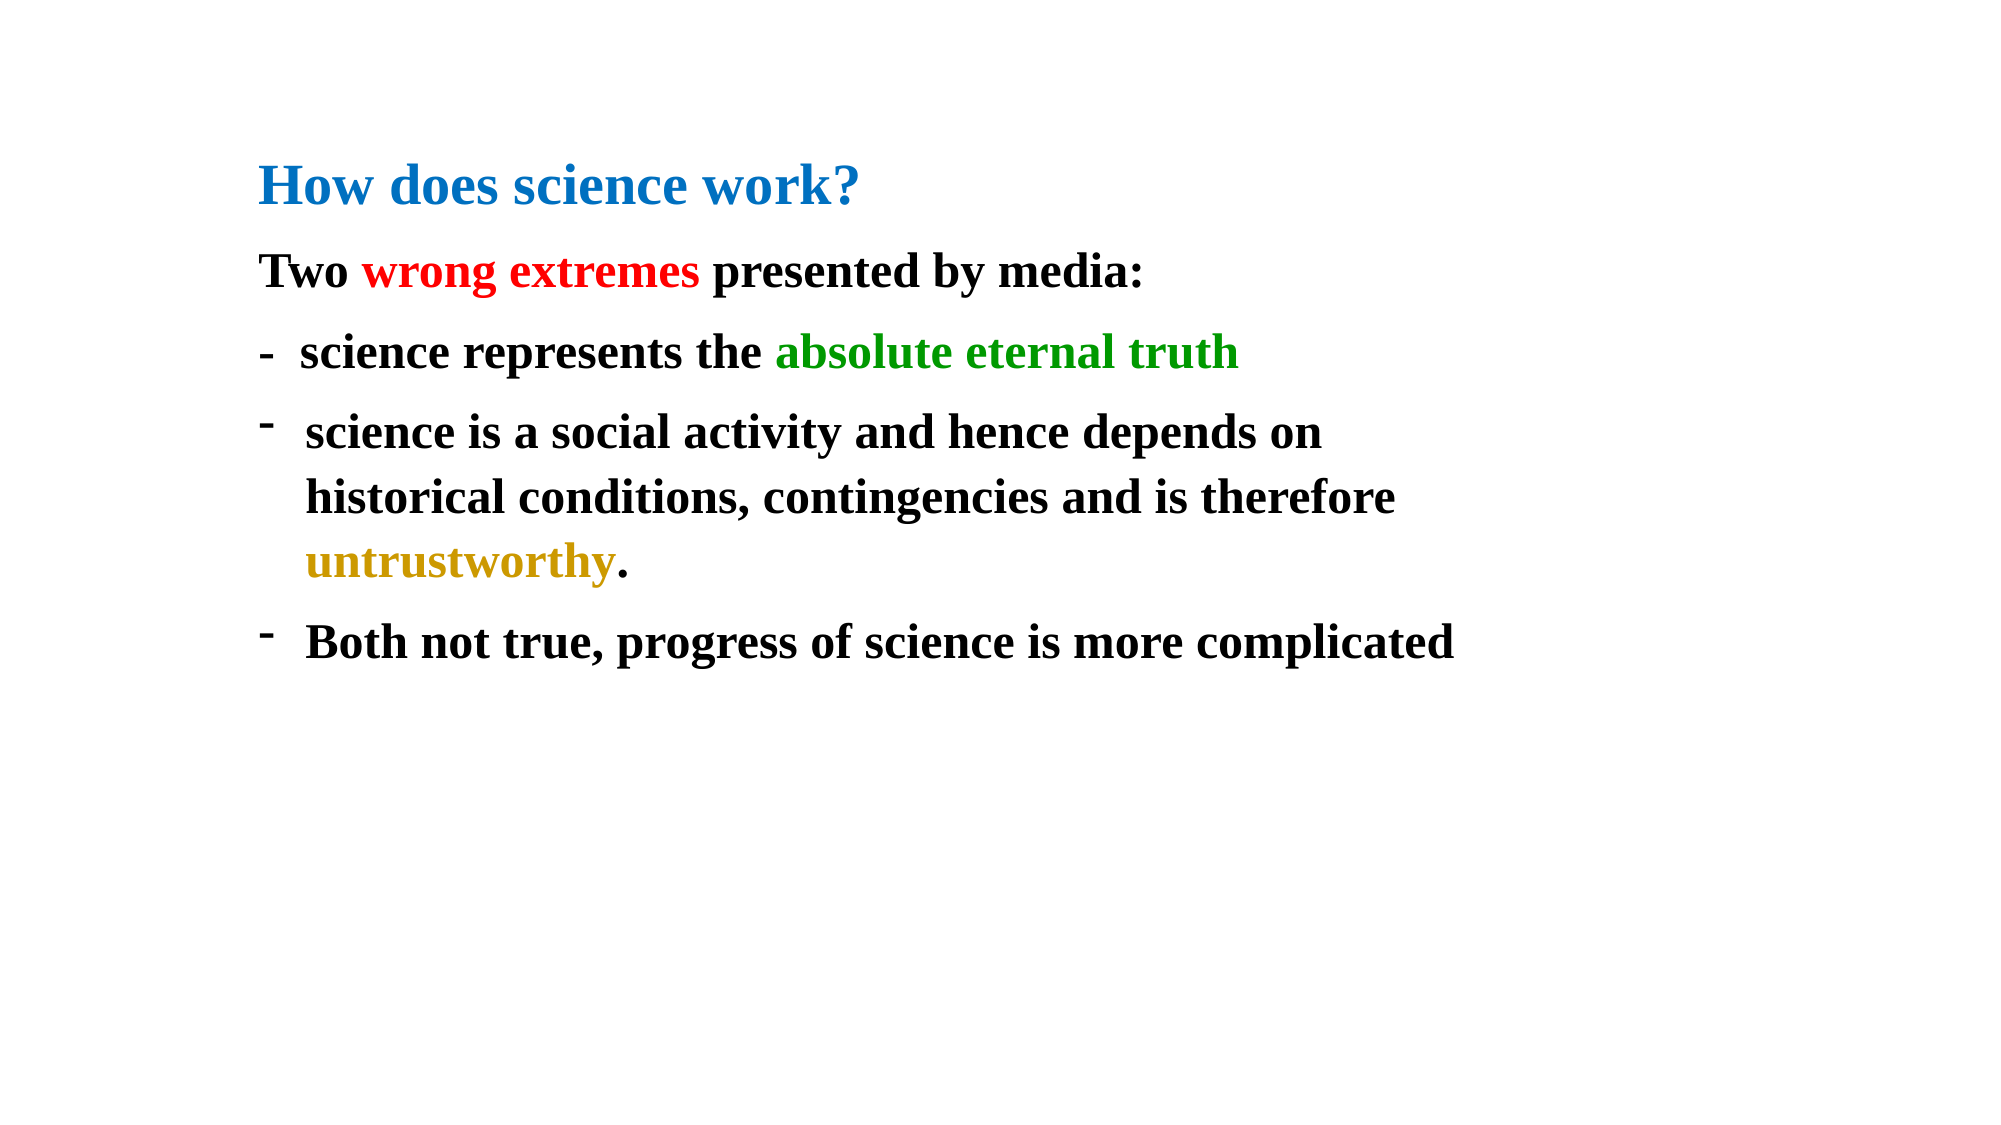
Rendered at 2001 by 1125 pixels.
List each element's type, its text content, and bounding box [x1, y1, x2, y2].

text_box How does science work? Two wrong extremes presented by media: - science represents the absolute eternal truth science is a social activity and hence depends on historical conditions, contingencies and is therefore untrustworthy. Both not true, progress of science is more complicated [243, 134, 1493, 757]
